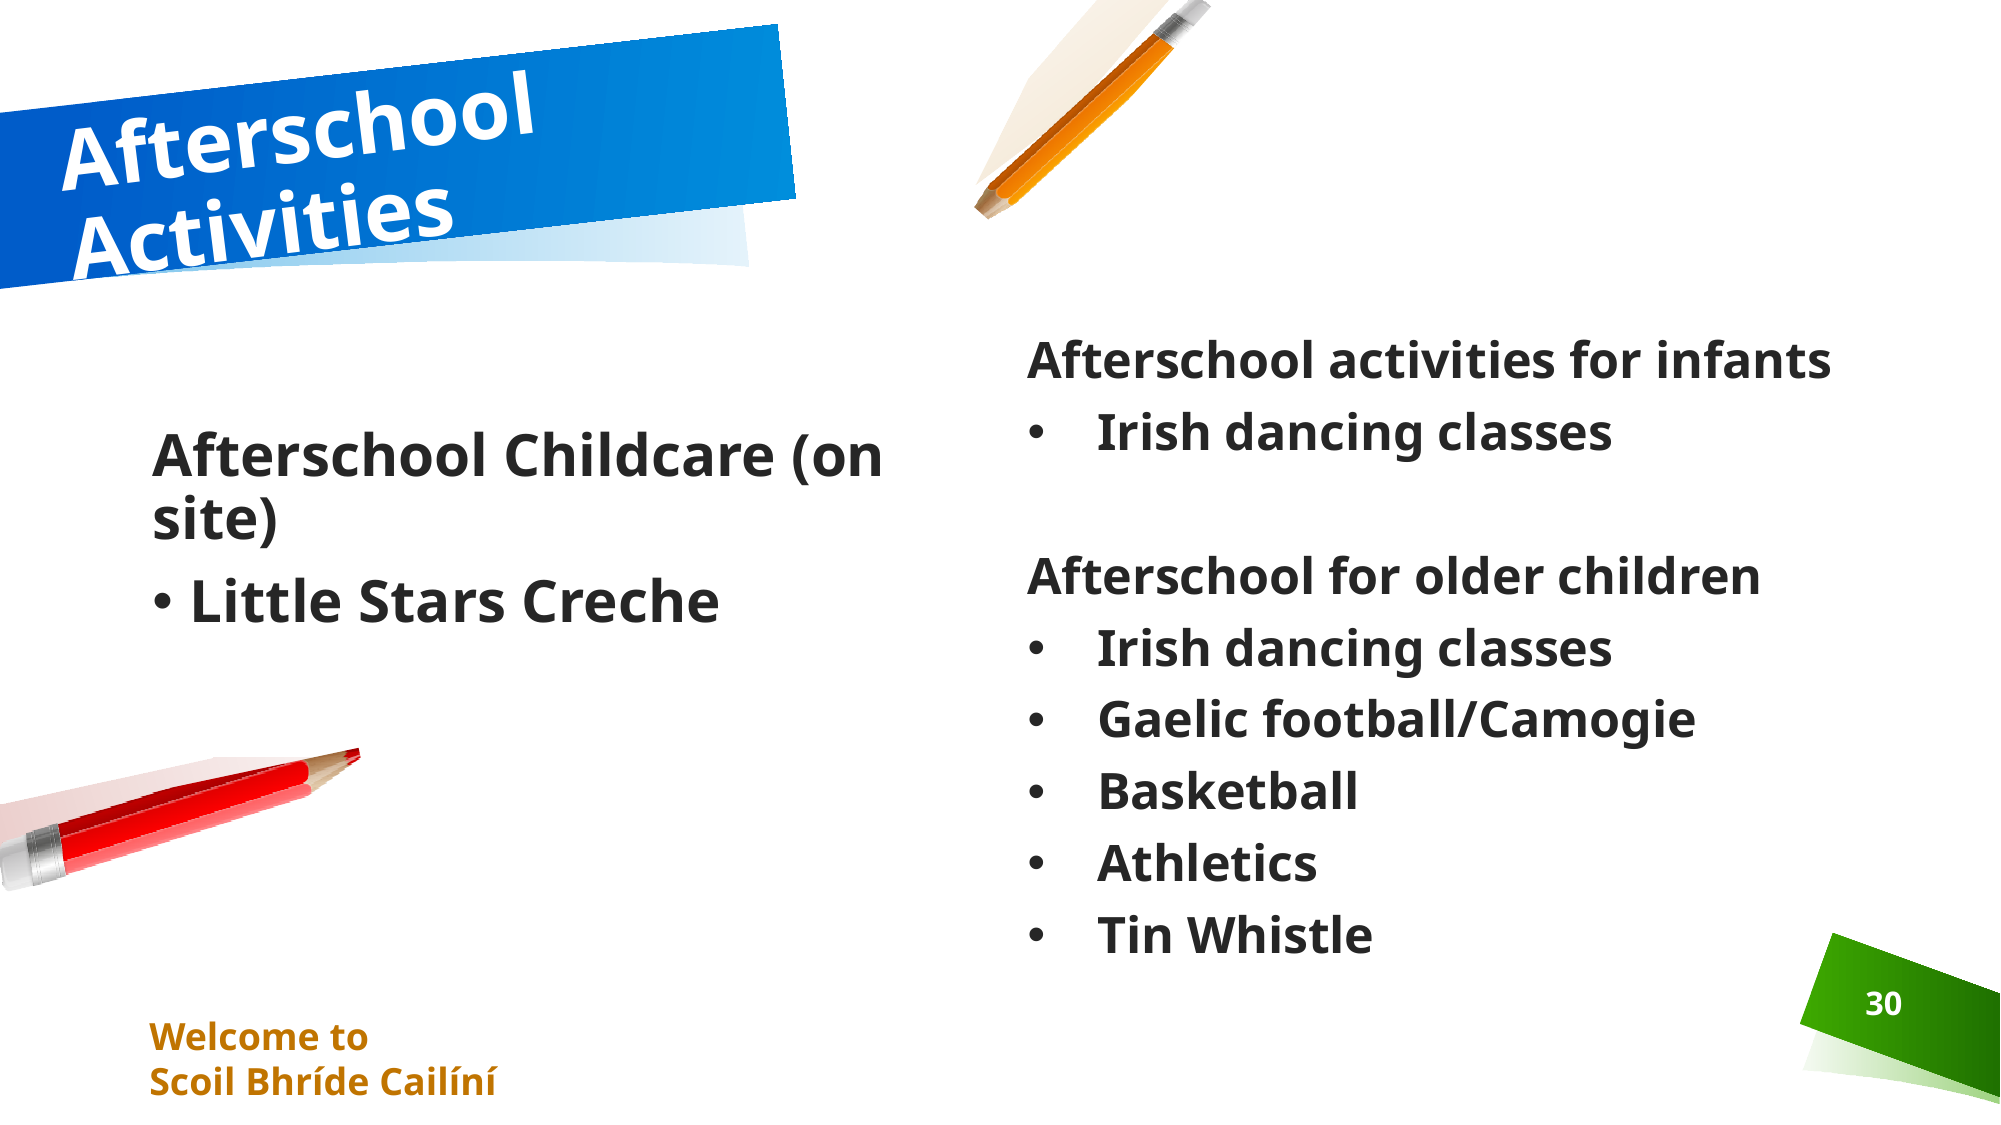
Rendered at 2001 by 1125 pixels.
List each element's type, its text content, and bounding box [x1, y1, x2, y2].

list Afterschool Childcare (on site) Little Stars Creche [137, 327, 988, 931]
list Afterschool activities for infants Irish dancing classes Afterschool for older children Irish dancing classes Gaelic football/Camogie Basketball Athletics Tin Whistle [1012, 327, 1863, 981]
title Afterschool Activities [36, 15, 779, 319]
text_box Welcome to Scoil Bhríde Cailíní [149, 1005, 766, 1125]
picture [956, 0, 1217, 237]
slide_number 30 [1831, 975, 1937, 1036]
picture [0, 794, 137, 894]
